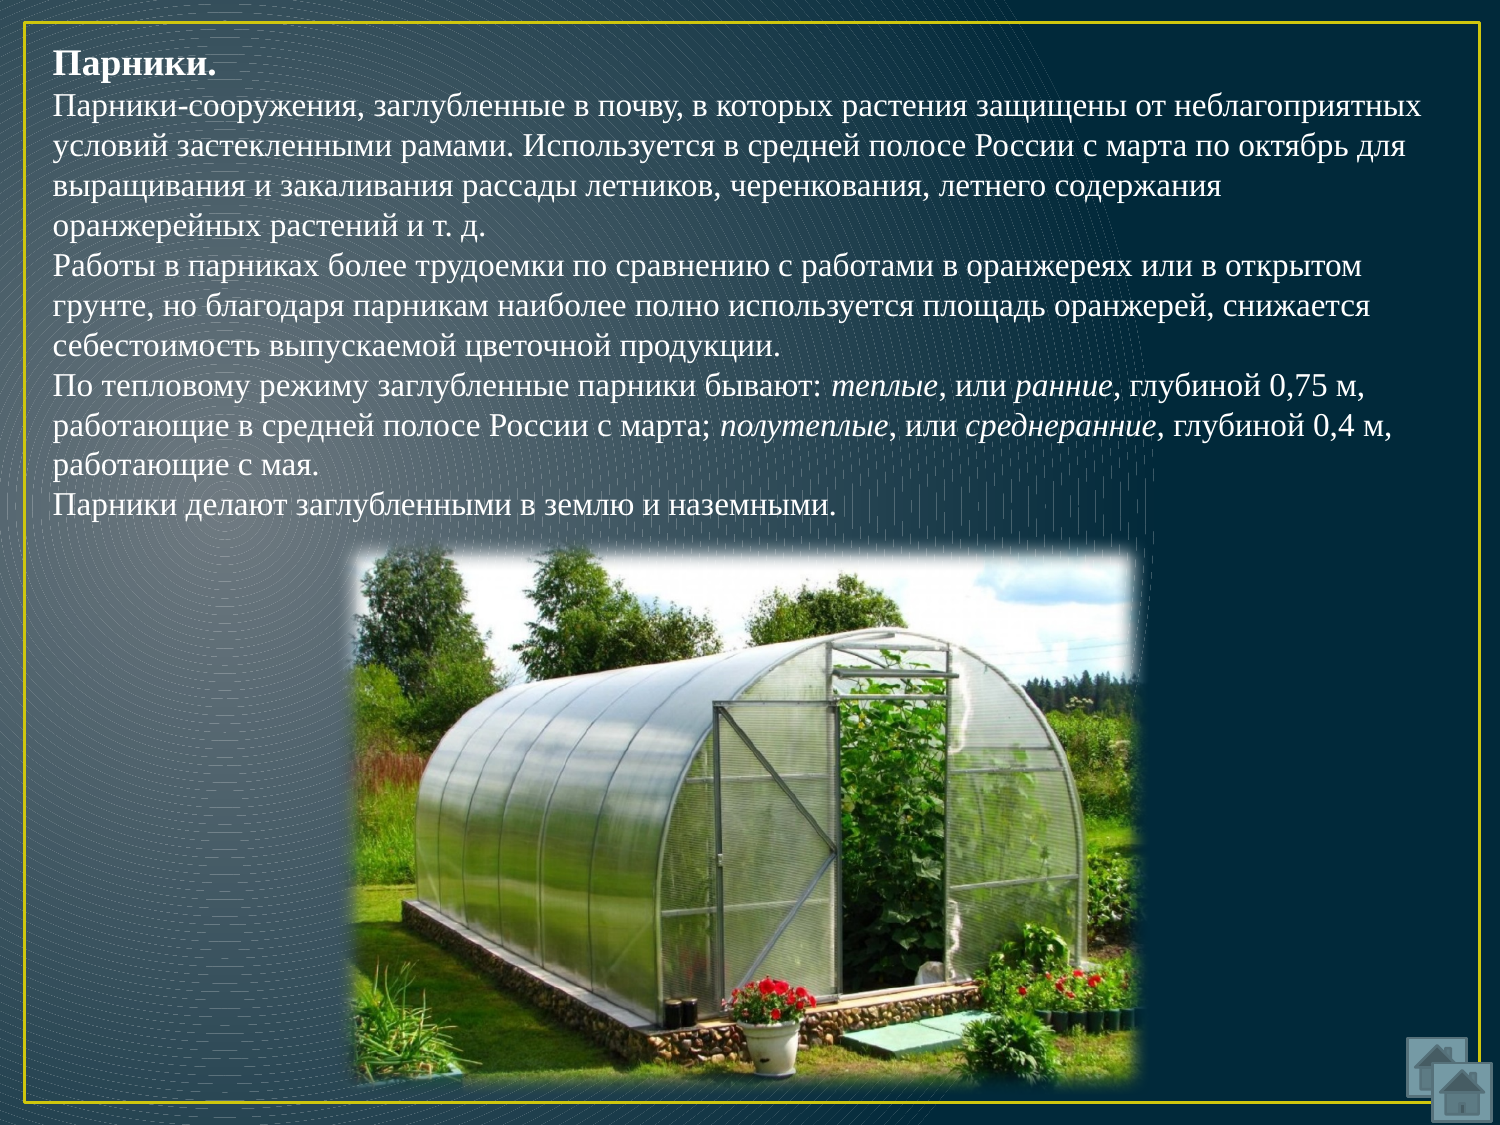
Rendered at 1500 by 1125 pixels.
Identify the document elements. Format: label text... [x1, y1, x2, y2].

text_box Парники. Парники-сооружения, заглубленные в почву, в которых растения защищены от неблагоприятных условий застекленными рамами. Используется в средней полосе России с марта по октябрь для выращивания и закаливания рассады летников, черенкования, летнего содержания оранжерейных растений и т. д. Работы в парниках более трудоемки по сравнению с работами в оранжереях или в открытом грунте, но благодаря парникам наиболее полно используется площадь оранжерей, снижается себестоимость выпускаемой цветочной продукции. По тепловому режиму заглубленные парники бывают: теплые, или ранние, глубиной 0,75 м, работающие в средней полосе России с марта; полутеплые, или среднеранние, глубиной 0,4 м, работающие с мая. Парники делают заглубленными в землю и наземными. [37, 30, 1456, 530]
picture [890, 1104, 901, 1108]
text_box [1406, 1037, 1468, 1098]
text_box [1431, 1062, 1493, 1123]
picture [336, 530, 1149, 1095]
